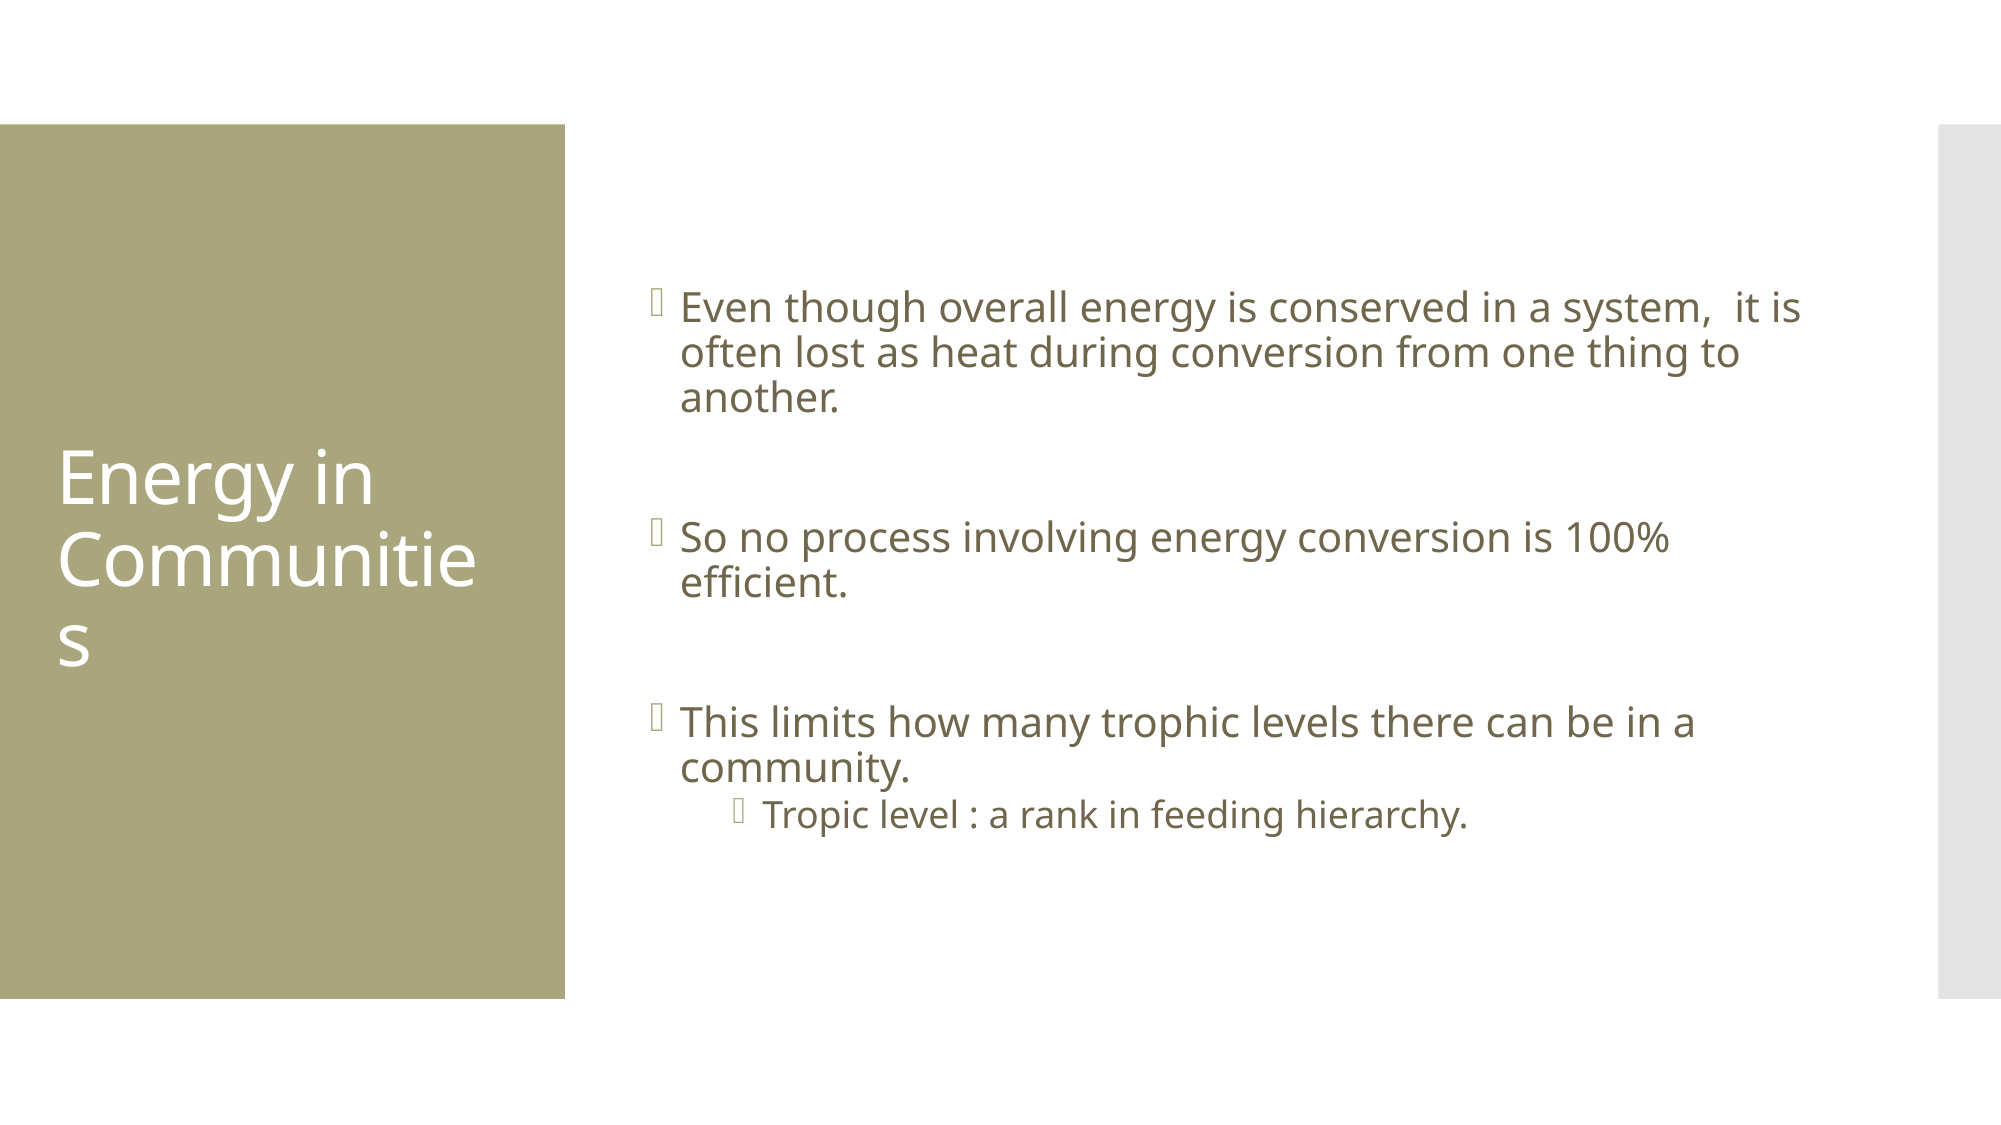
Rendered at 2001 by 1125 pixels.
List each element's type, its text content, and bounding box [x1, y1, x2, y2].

title Energy in Communities [41, 184, 525, 940]
list Even though overall energy is conserved in a system, it is often lost as heat during conversion from one thing to another. So no process involving energy conversion is 100% efficient. This limits how many trophic levels there can be in a community. Tropic level : a rank in feeding hierarchy. [634, 141, 1835, 982]
